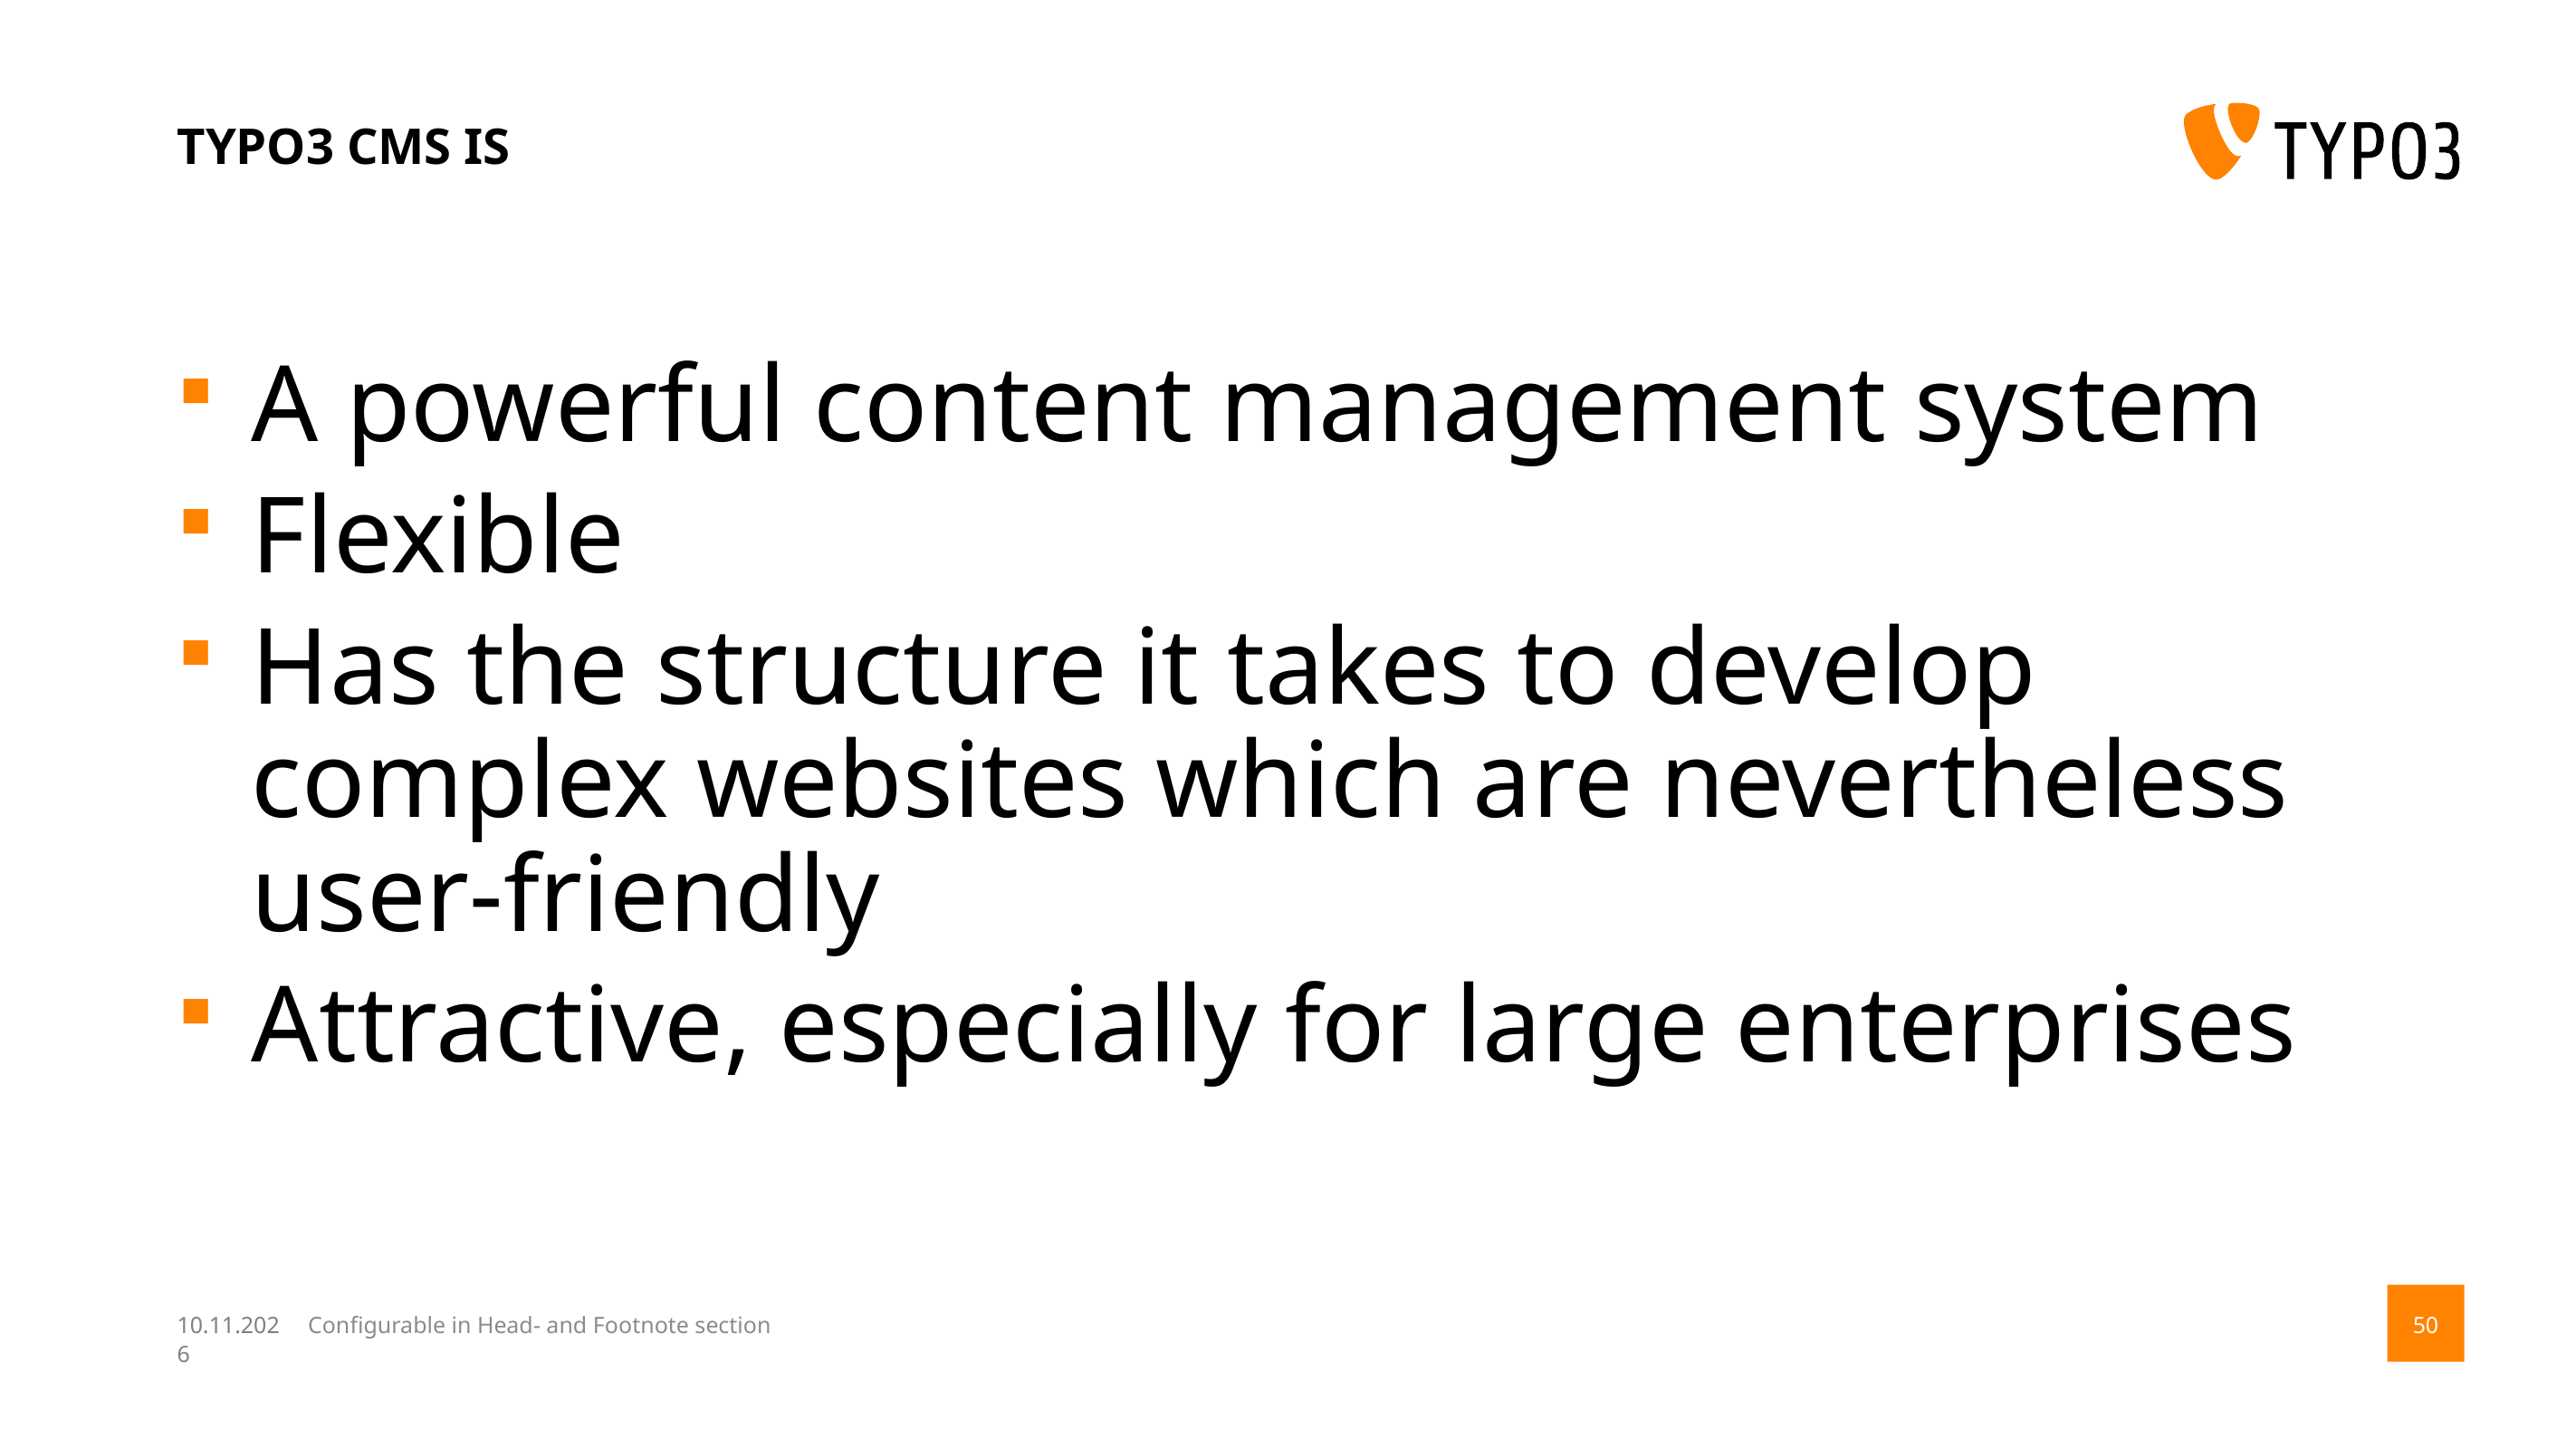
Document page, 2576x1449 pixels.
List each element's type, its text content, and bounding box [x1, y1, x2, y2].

title TYPO3 CMS is [177, 121, 2026, 176]
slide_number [177, 1284, 287, 1362]
footer Configurable in Head- and Footnote section [308, 1284, 1288, 1362]
list A powerful content management system Flexible Has the structure it takes to develop complex websites which are nevertheless user-friendly Attractive, especially for large enterprises [177, 267, 2399, 1169]
slide_number 50 [2387, 1284, 2465, 1362]
